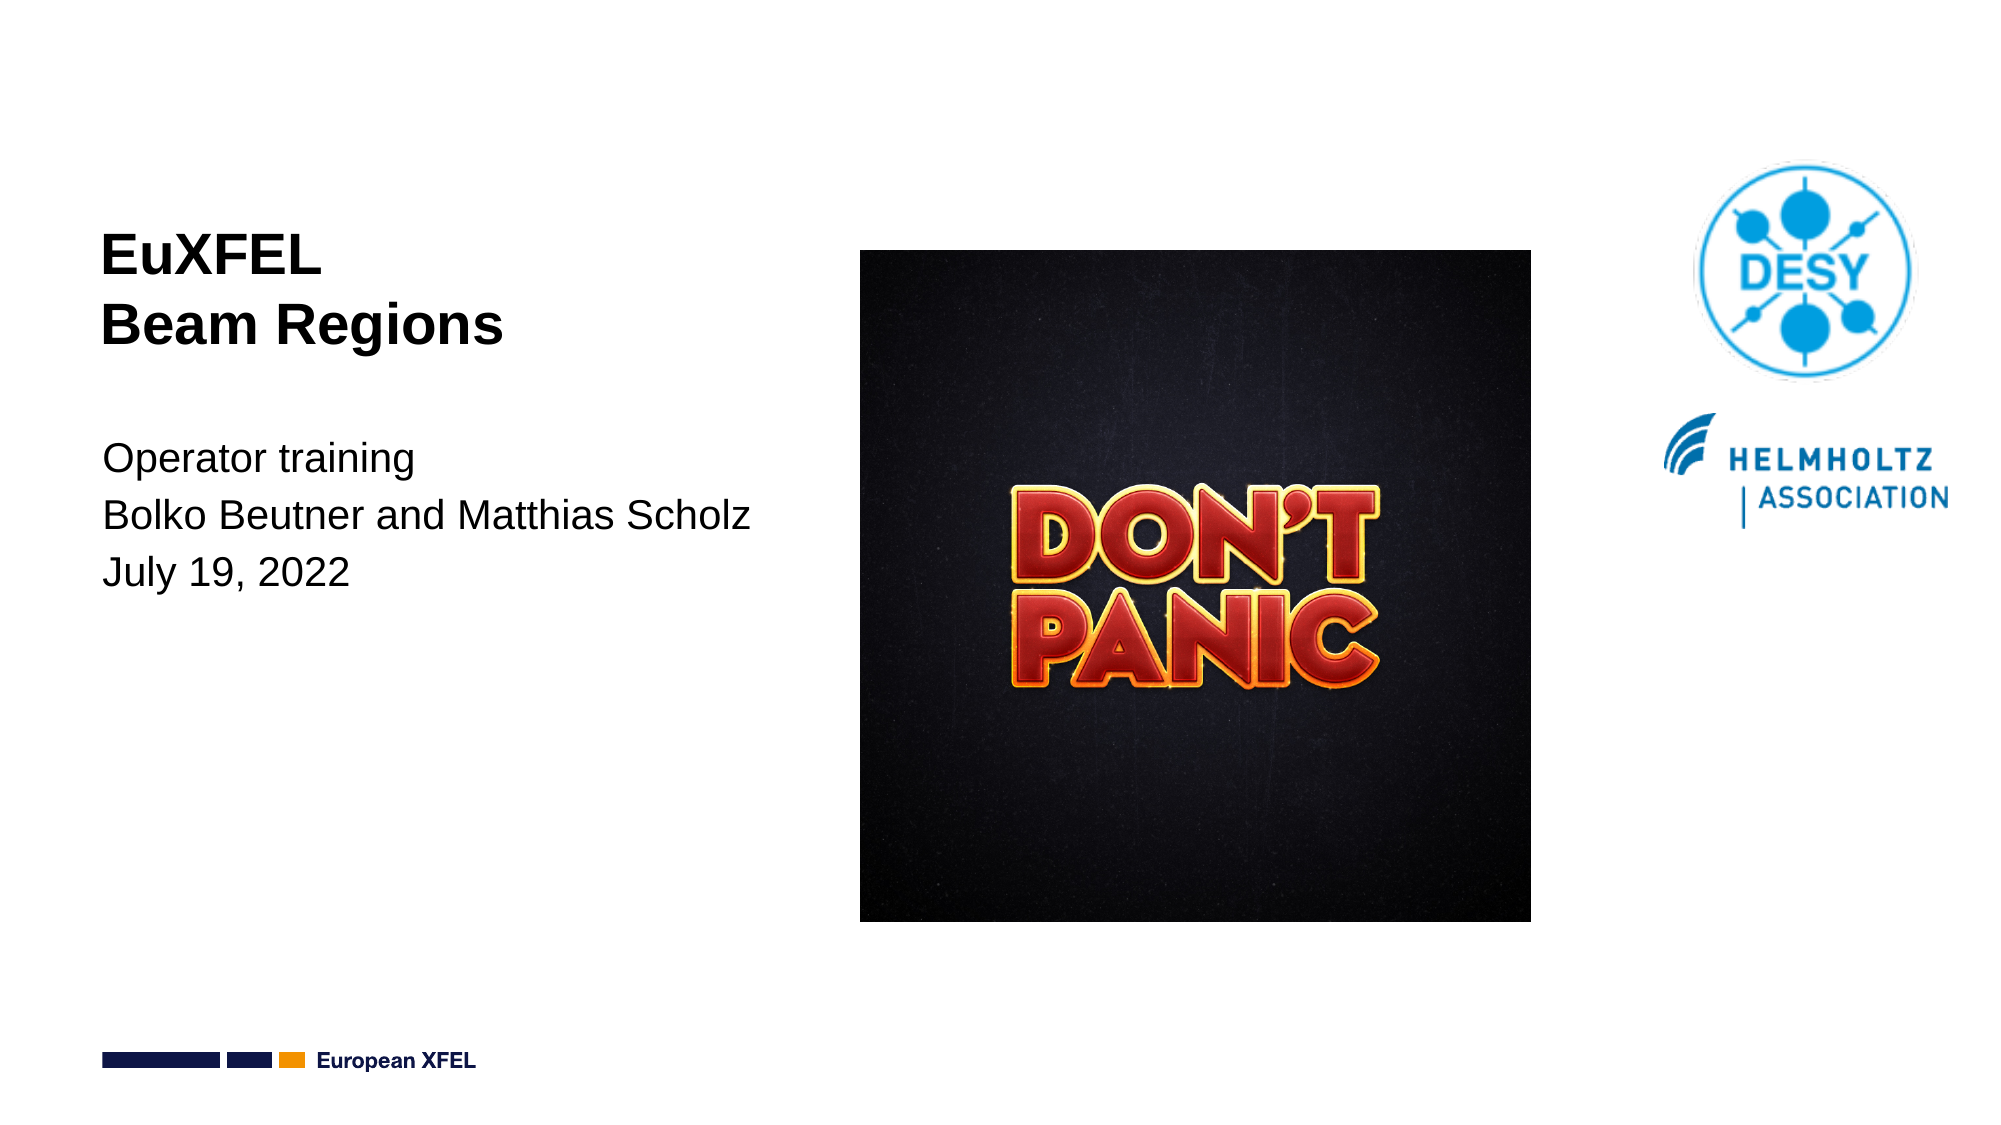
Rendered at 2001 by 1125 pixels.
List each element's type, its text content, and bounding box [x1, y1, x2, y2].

title EuXFEL Beam Regions [100, 183, 1420, 357]
picture [860, 250, 1531, 922]
subtitle Operator training Bolko Beutner and Matthias Scholz July 19, 2022 [102, 423, 826, 547]
picture [1688, 154, 1923, 389]
picture [1664, 413, 1948, 529]
